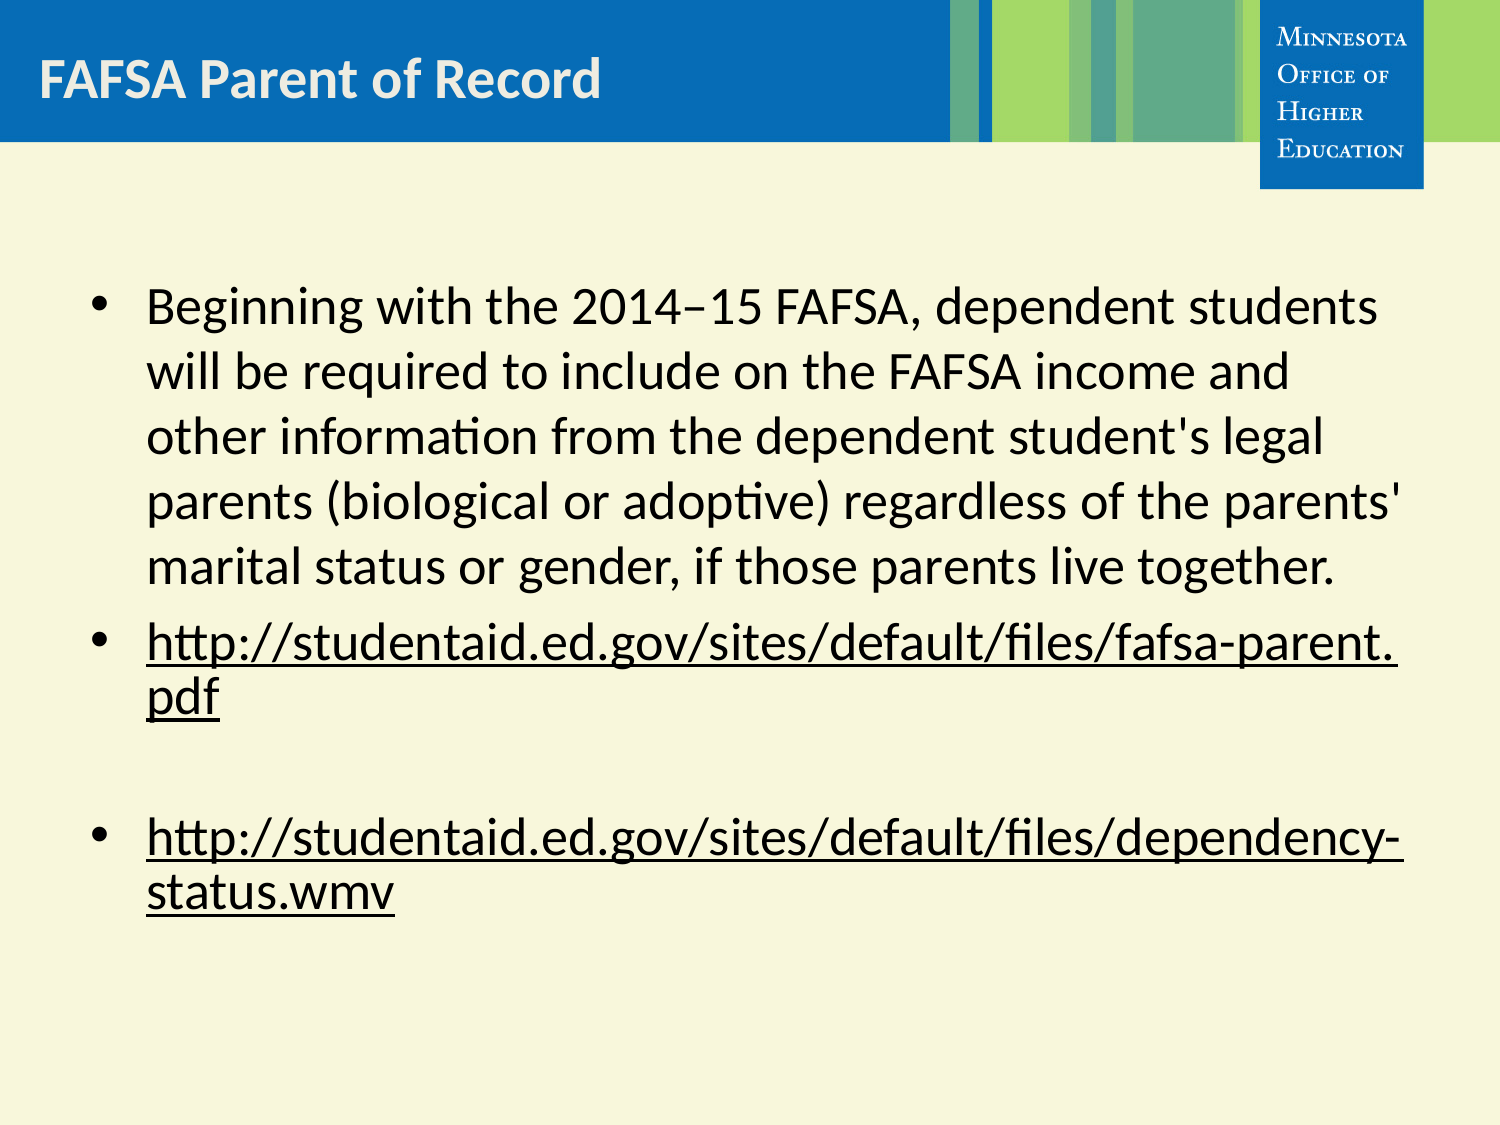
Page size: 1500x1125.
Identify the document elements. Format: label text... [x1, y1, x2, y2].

title FAFSA Parent of Record [24, 24, 938, 125]
picture [0, 0, 1500, 1125]
list Beginning with the 2014–15 FAFSA, dependent students will be required to include on the FAFSA income and other information from the dependent student's legal parents (biological or adoptive) regardless of the parents' marital status or gender, if those parents live together. http://studentaid.ed.gov/sites/default/files/fafsa-parent.pdf http://studentaid.ed.gov/sites/default/files/dependency-status.wmv [75, 262, 1425, 1005]
